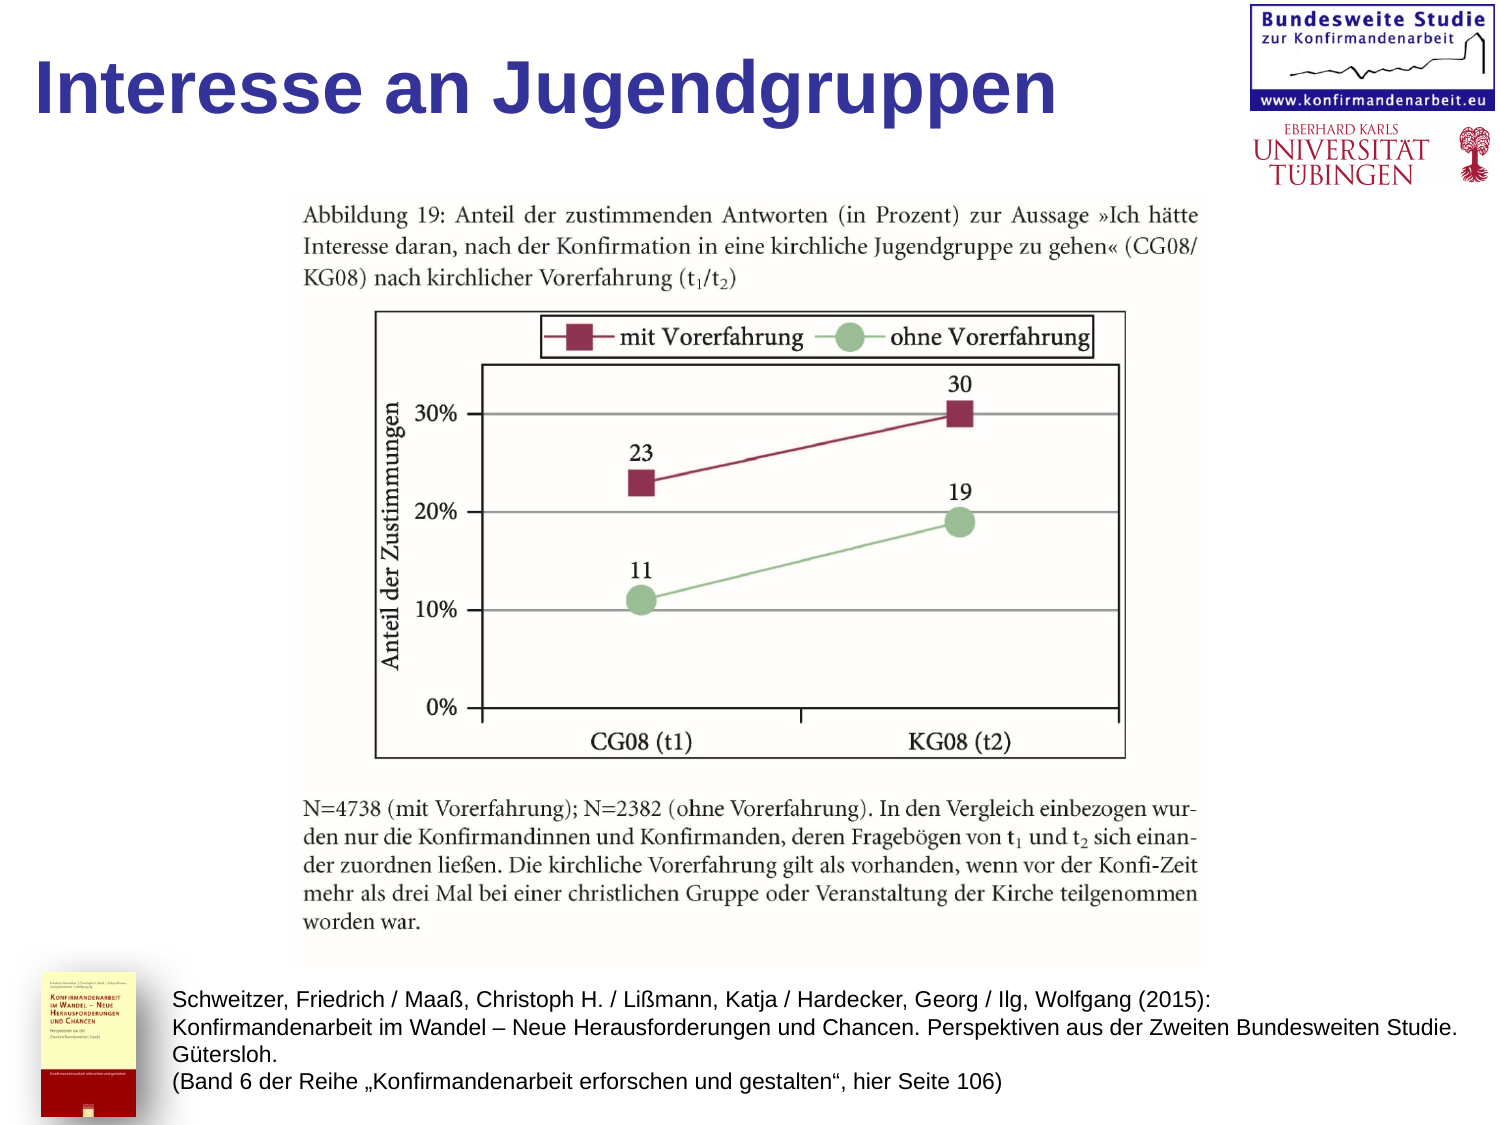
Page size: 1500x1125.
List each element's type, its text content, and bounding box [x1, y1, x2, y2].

picture [40, 972, 136, 1117]
picture [289, 195, 1211, 970]
text_box Schweitzer, Friedrich / Maaß, Christoph H. / Lißmann, Katja / Hardecker, Georg / Ilg, Wolfgang (2015): Konfirmandenarbeit im Wandel – Neue Herausforderungen und Chancen. Perspektiven aus der Zweiten Bundesweiten Studie. Gütersloh. (Band 6 der Reihe „Konfirmandenarbeit erforschen und gestalten“, hier Seite 106) [171, 977, 1480, 1104]
picture [1253, 124, 1490, 185]
picture [1250, 4, 1495, 111]
text_box Interesse an Jugendgruppen [19, 0, 1239, 197]
